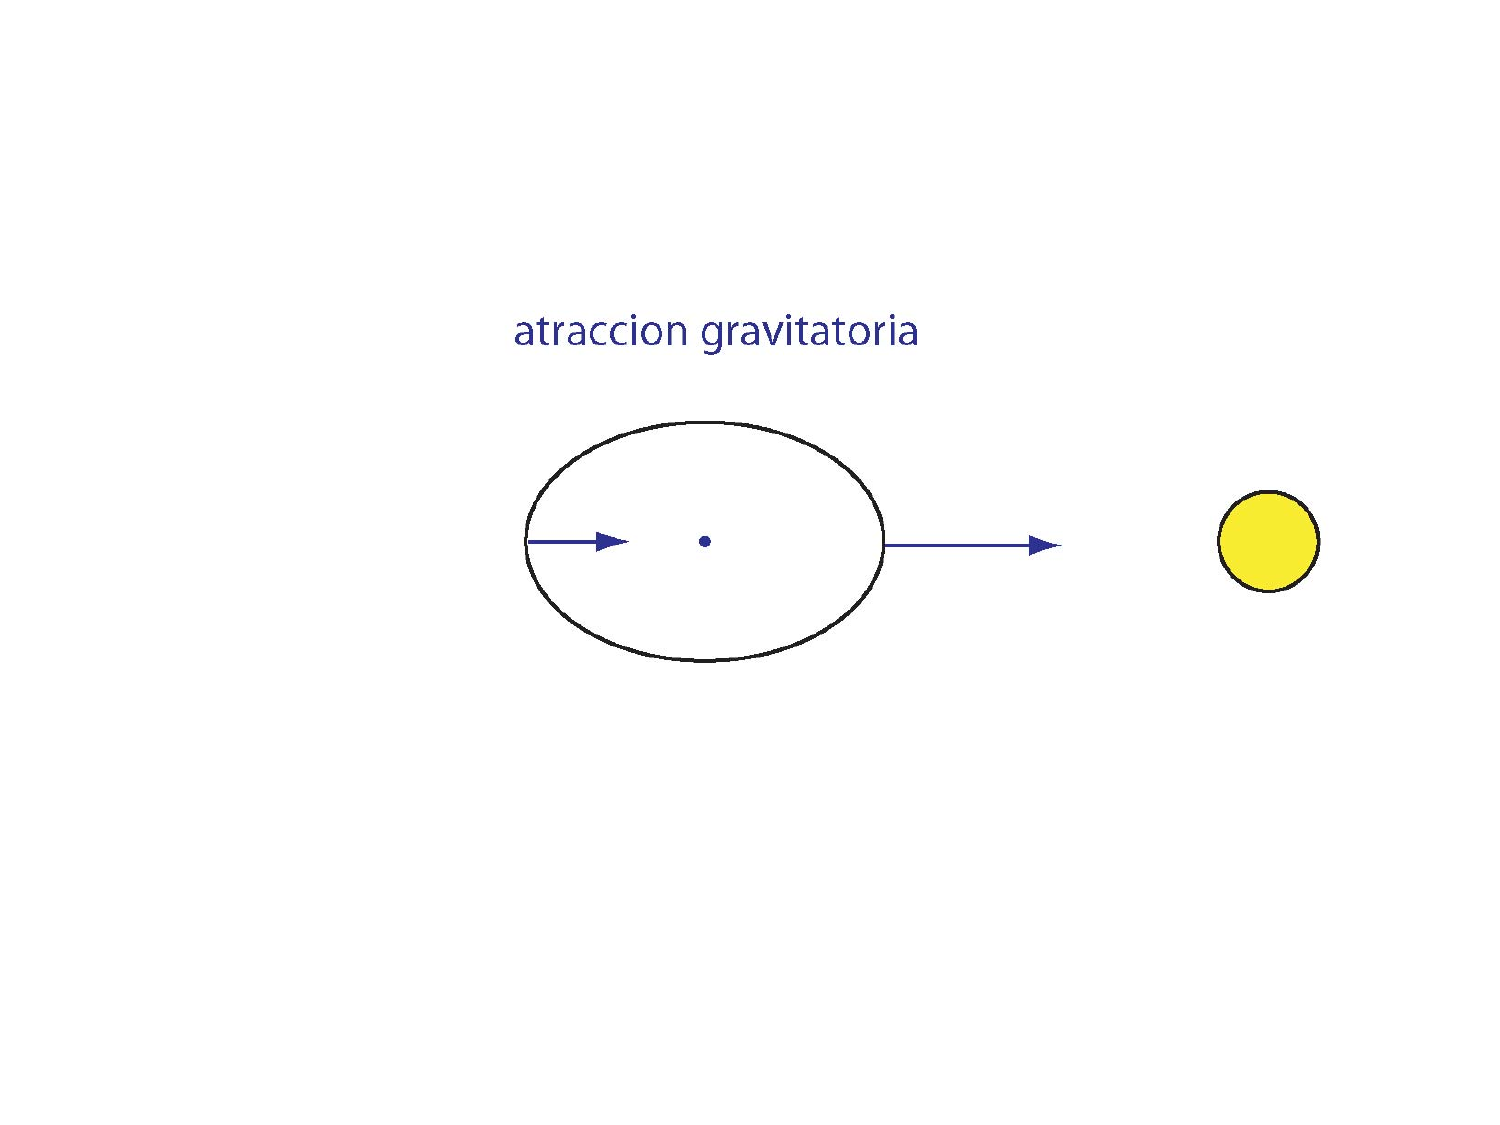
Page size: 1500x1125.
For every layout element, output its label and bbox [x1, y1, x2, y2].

picture [123, 30, 1377, 1071]
